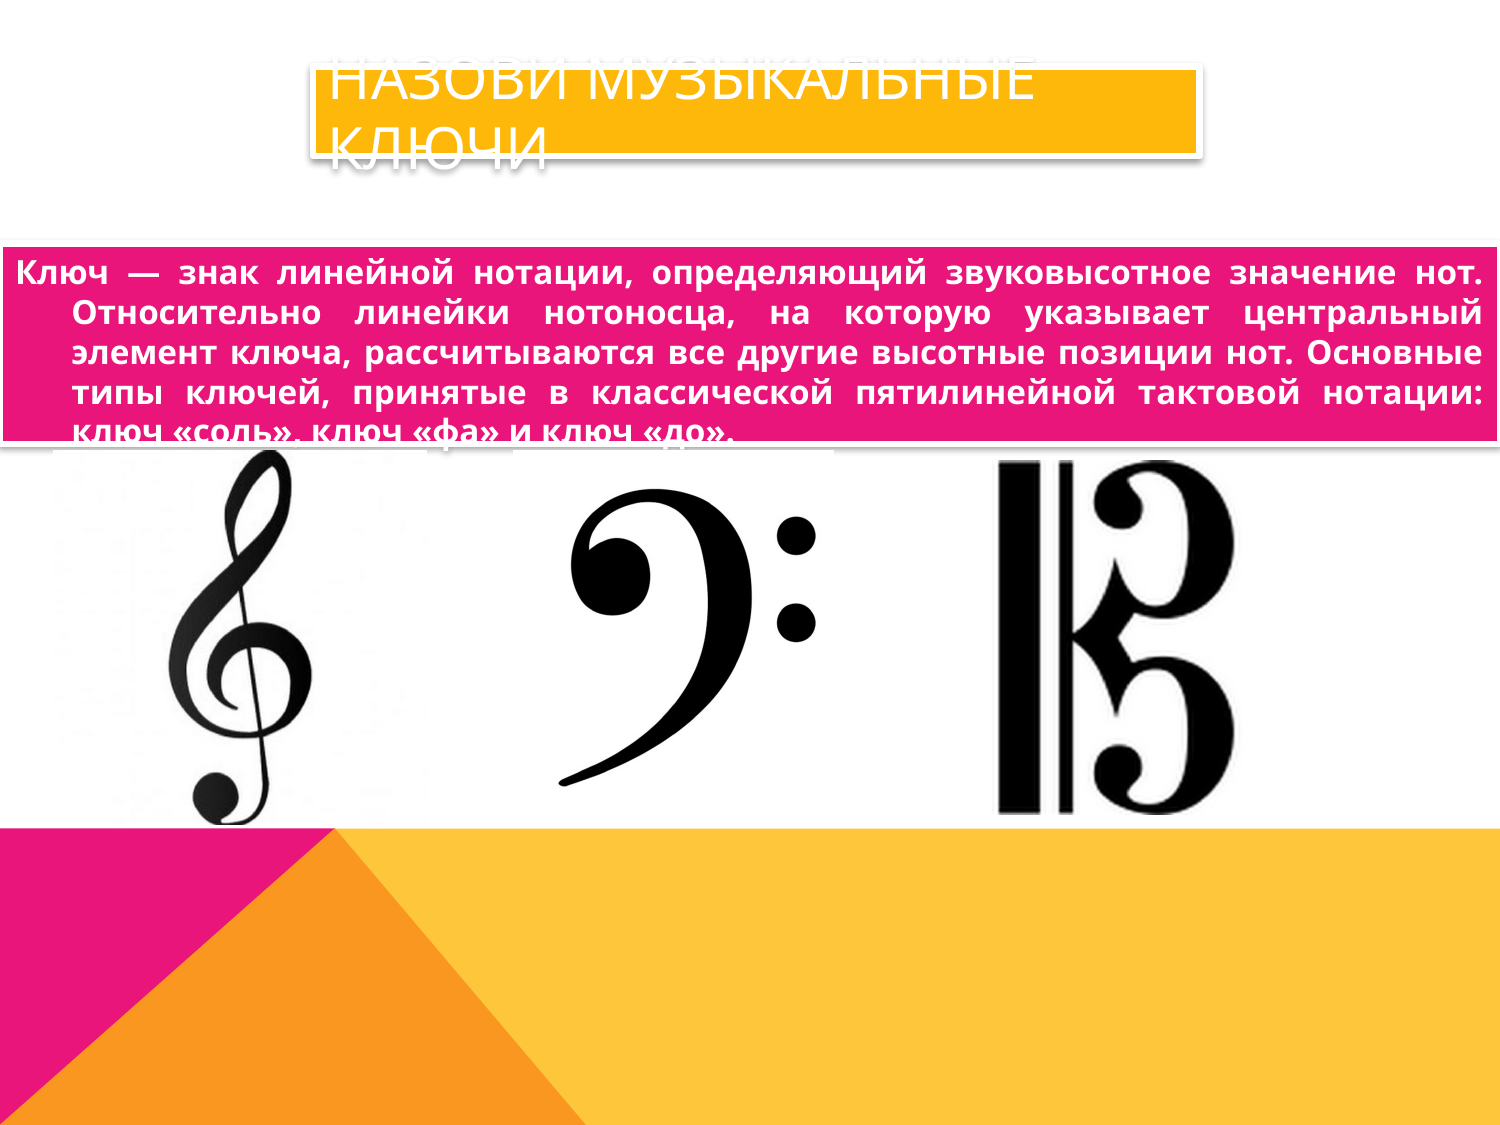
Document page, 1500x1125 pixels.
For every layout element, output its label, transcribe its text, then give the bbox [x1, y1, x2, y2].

picture [938, 460, 1294, 815]
picture [513, 450, 835, 825]
title Назови музыкальные ключи [310, 63, 1203, 159]
list Ключ — знак линейной нотации, определяющий звуковысотное значение нот. Относительно линейки нотоносца, на которую указывает центральный элемент ключа, рассчитываются все другие высотные позиции нот. Основные типы ключей, принятые в классической пятилинейной тактовой нотации: ключ «соль», ключ «фа» и ключ «до». [0, 240, 1500, 447]
picture [52, 450, 427, 825]
